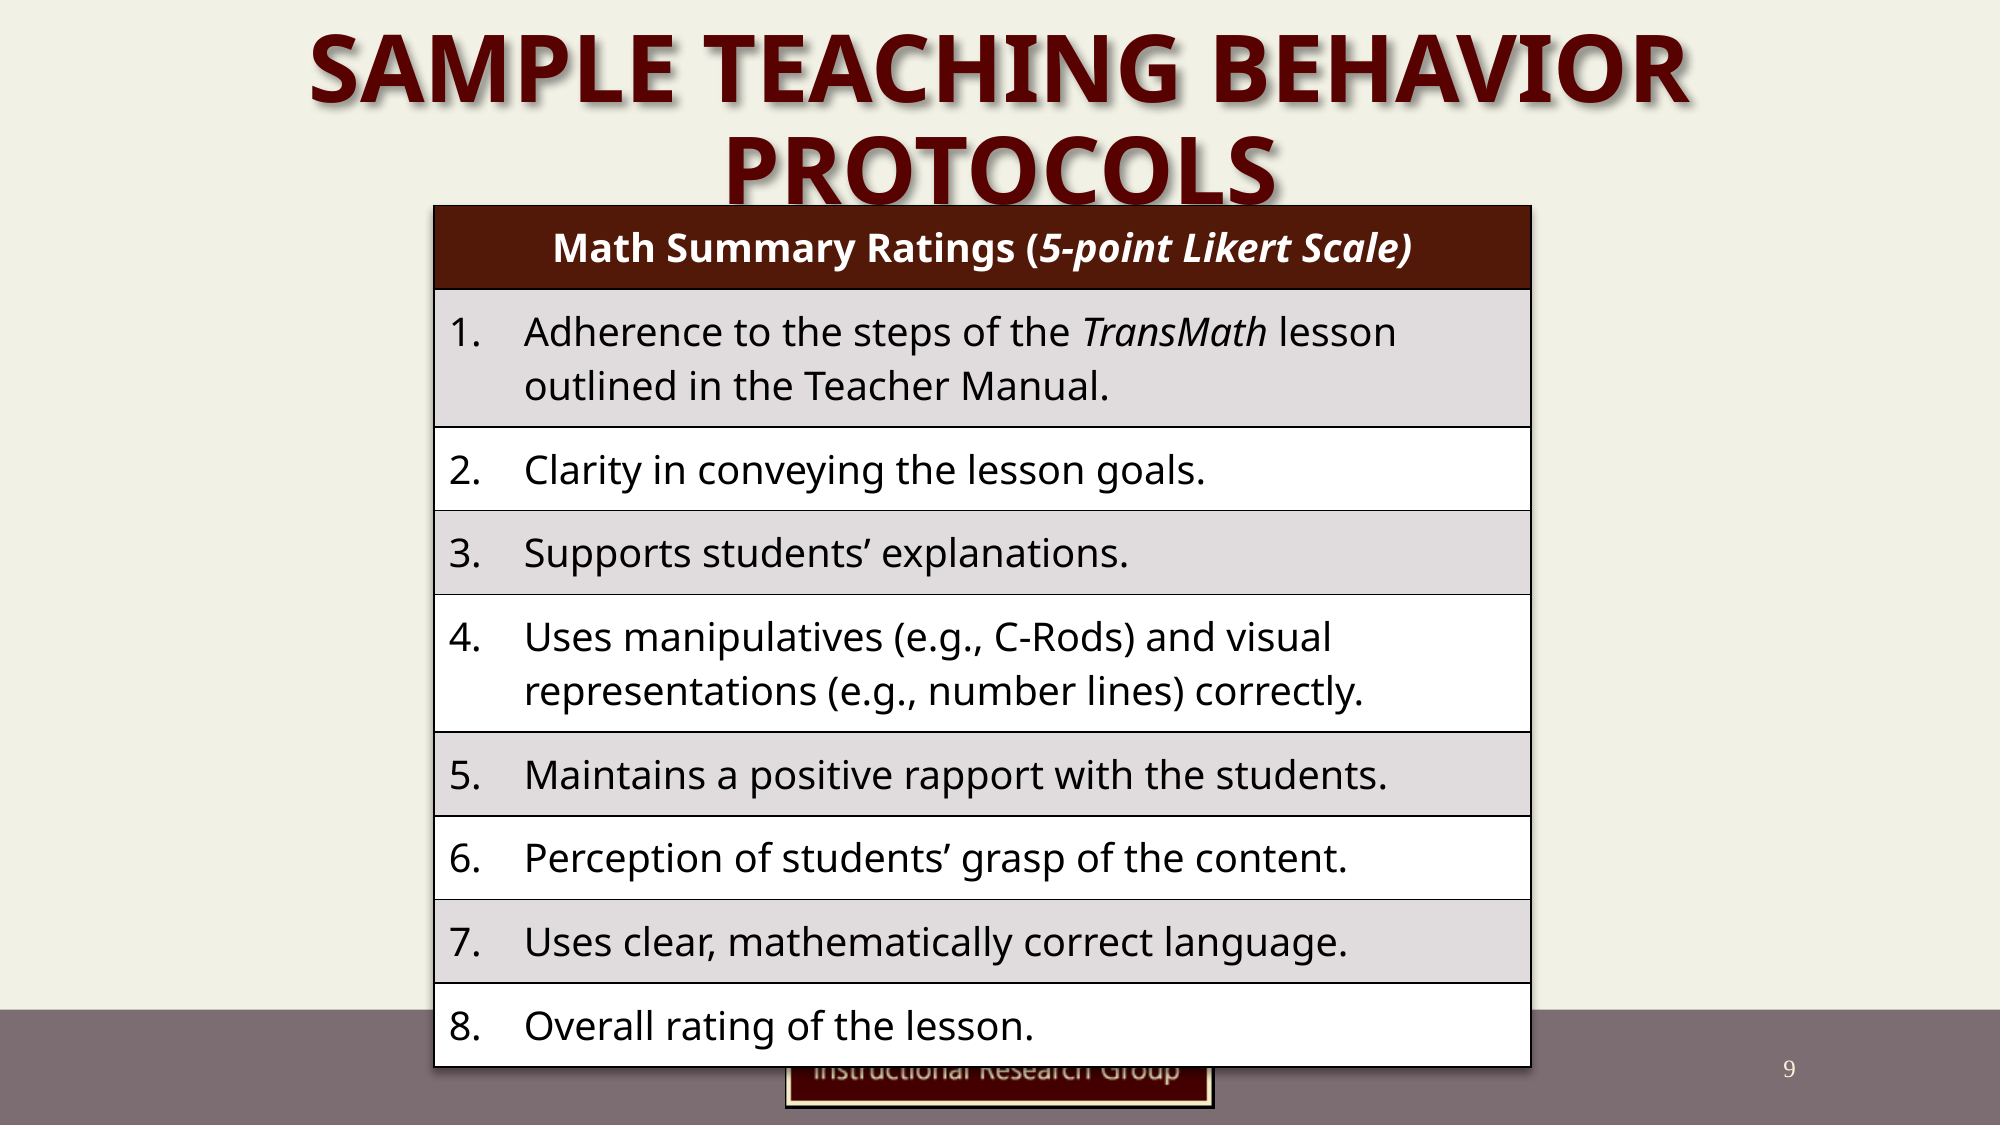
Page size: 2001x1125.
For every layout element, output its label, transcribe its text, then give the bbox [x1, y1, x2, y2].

title Sample Teaching Behavior Protocols [67, 40, 1933, 206]
slide_number 9 [1530, 1037, 1811, 1098]
table_cell Uses clear, mathematically correct language. [435, 900, 1530, 982]
table_cell Clarity in conveying the lesson goals. [435, 428, 1530, 510]
table_cell Supports students’ explanations. [435, 511, 1530, 594]
picture [785, 1068, 1215, 1109]
table_cell Adherence to the steps of the TransMath lesson outlined in the Teacher Manual. [435, 290, 1530, 426]
table_cell Maintains a positive rapport with the students. [435, 733, 1530, 815]
table_cell Perception of students’ grasp of the content. [435, 817, 1530, 899]
table_cell Uses manipulatives (e.g., C-Rods) and visual representations (e.g., number lines) correctly. [435, 595, 1530, 731]
table_cell Overall rating of the lesson. [435, 984, 1530, 1066]
table_header Math Summary Ratings (5-point Likert Scale) [435, 206, 1530, 288]
